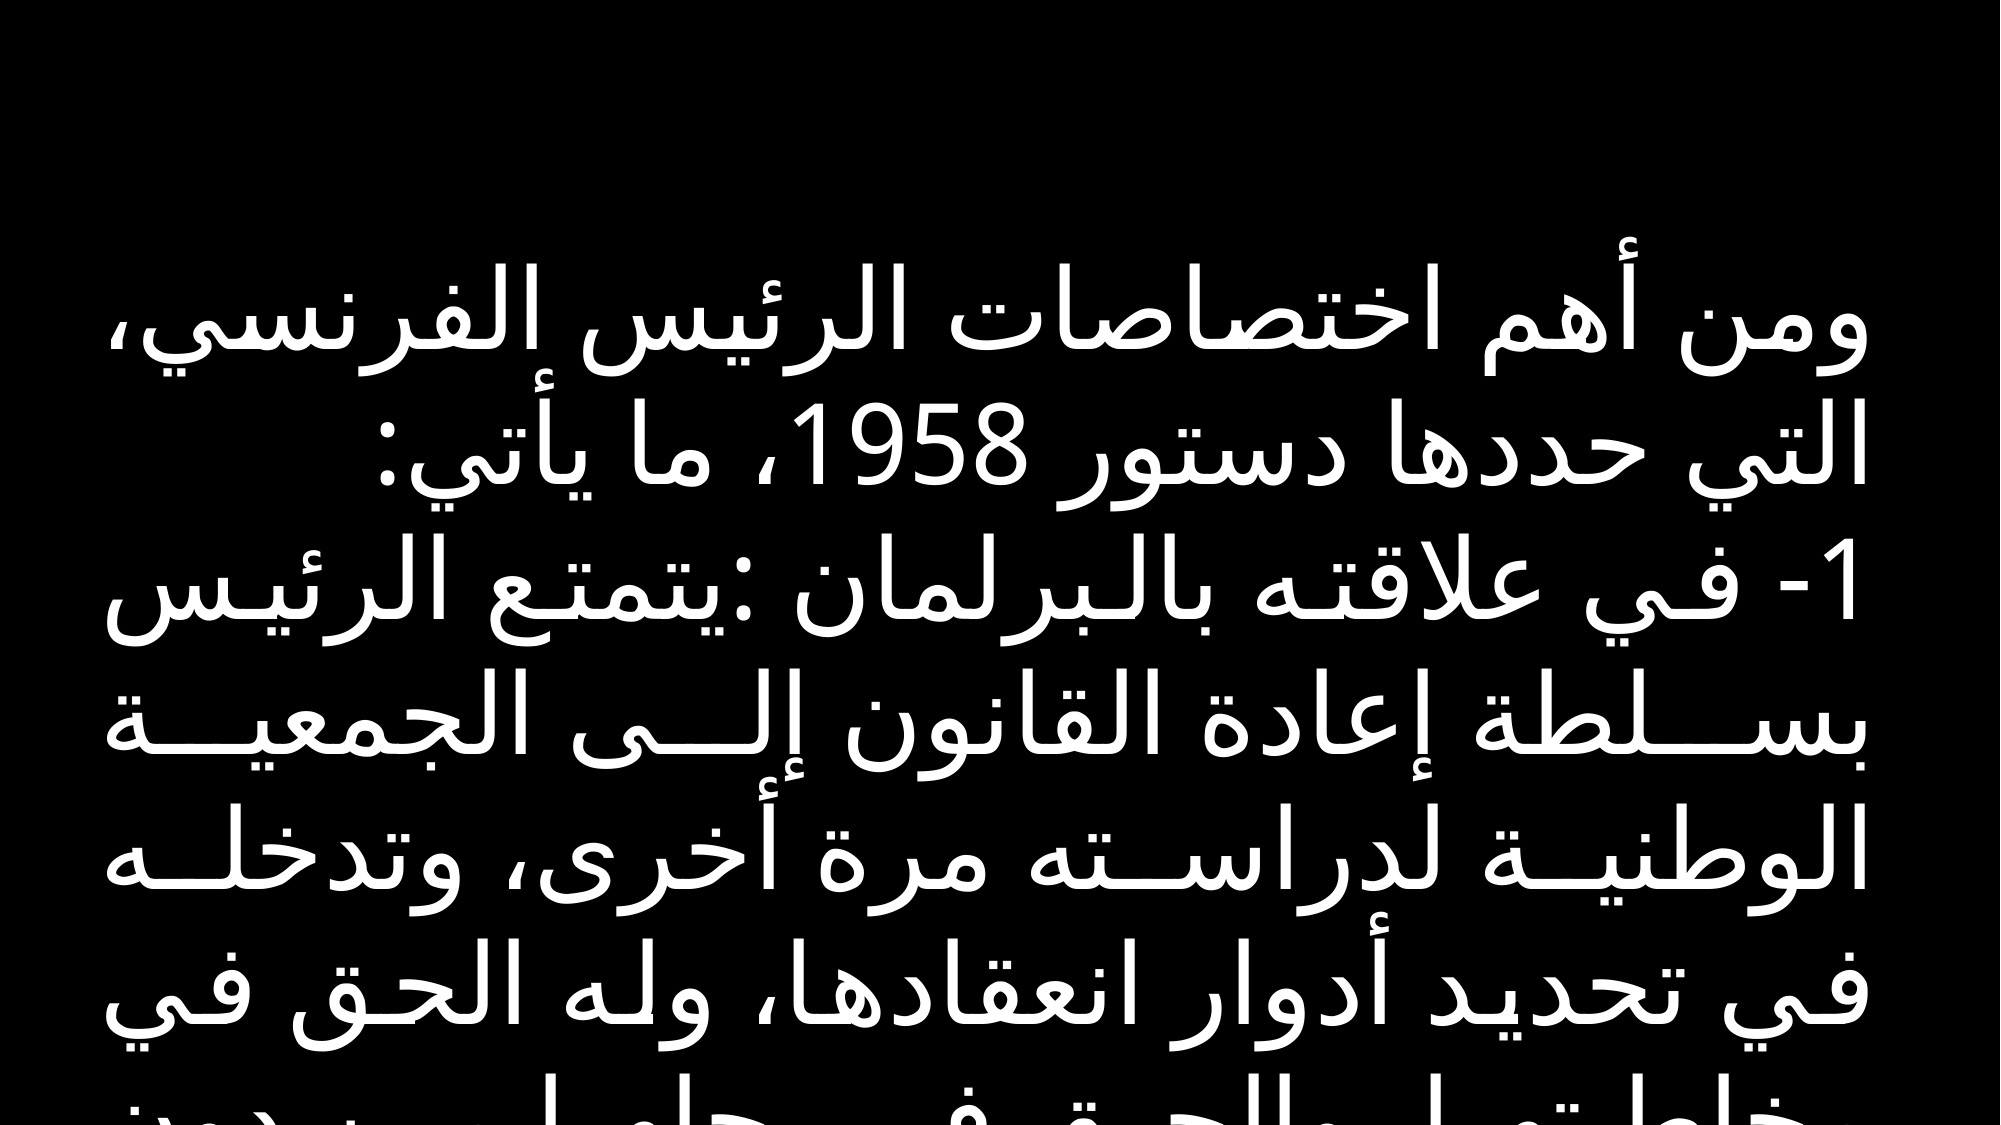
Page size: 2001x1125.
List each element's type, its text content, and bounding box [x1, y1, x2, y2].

text_box ومن أهم اختصاصات الرئیس الفرنسي، التي حددها دستور 1958، ما یأتي: 1- في علاقته بالبرلمان :یتمتع الرئیس بسلطة إعادة القانون إلى الجمعیة الوطنیة لدراسته مرة أخرى، وتدخله في تحدید أدوار انعقادها، وله الحق في مخاطبتها، والحق في حلها من دون موافقة الحكومة. [85, 229, 1891, 1125]
